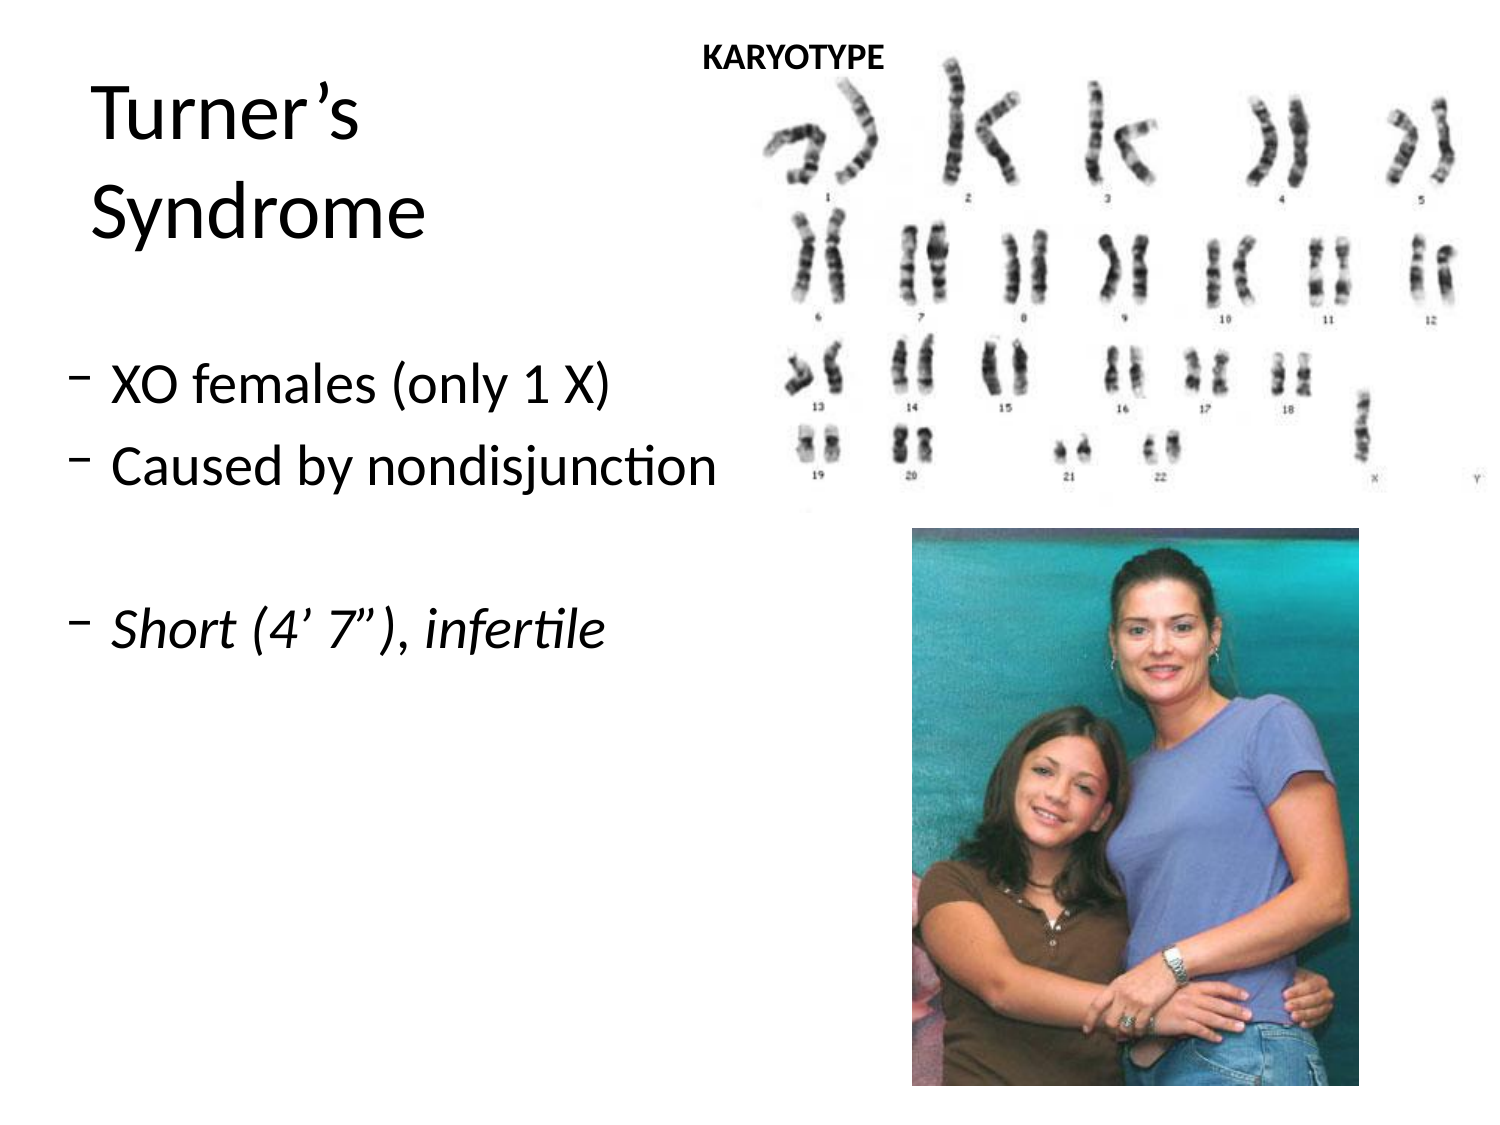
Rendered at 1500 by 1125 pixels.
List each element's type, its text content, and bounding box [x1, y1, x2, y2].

list XO females (only 1 X) Caused by nondisjunction Short (4’ 7”), infertile [0, 337, 888, 1025]
picture [749, 37, 1500, 513]
picture [912, 527, 1360, 1087]
title Turner’s Syndrome [75, 62, 744, 250]
text_box KARYOTYPE [687, 24, 988, 86]
